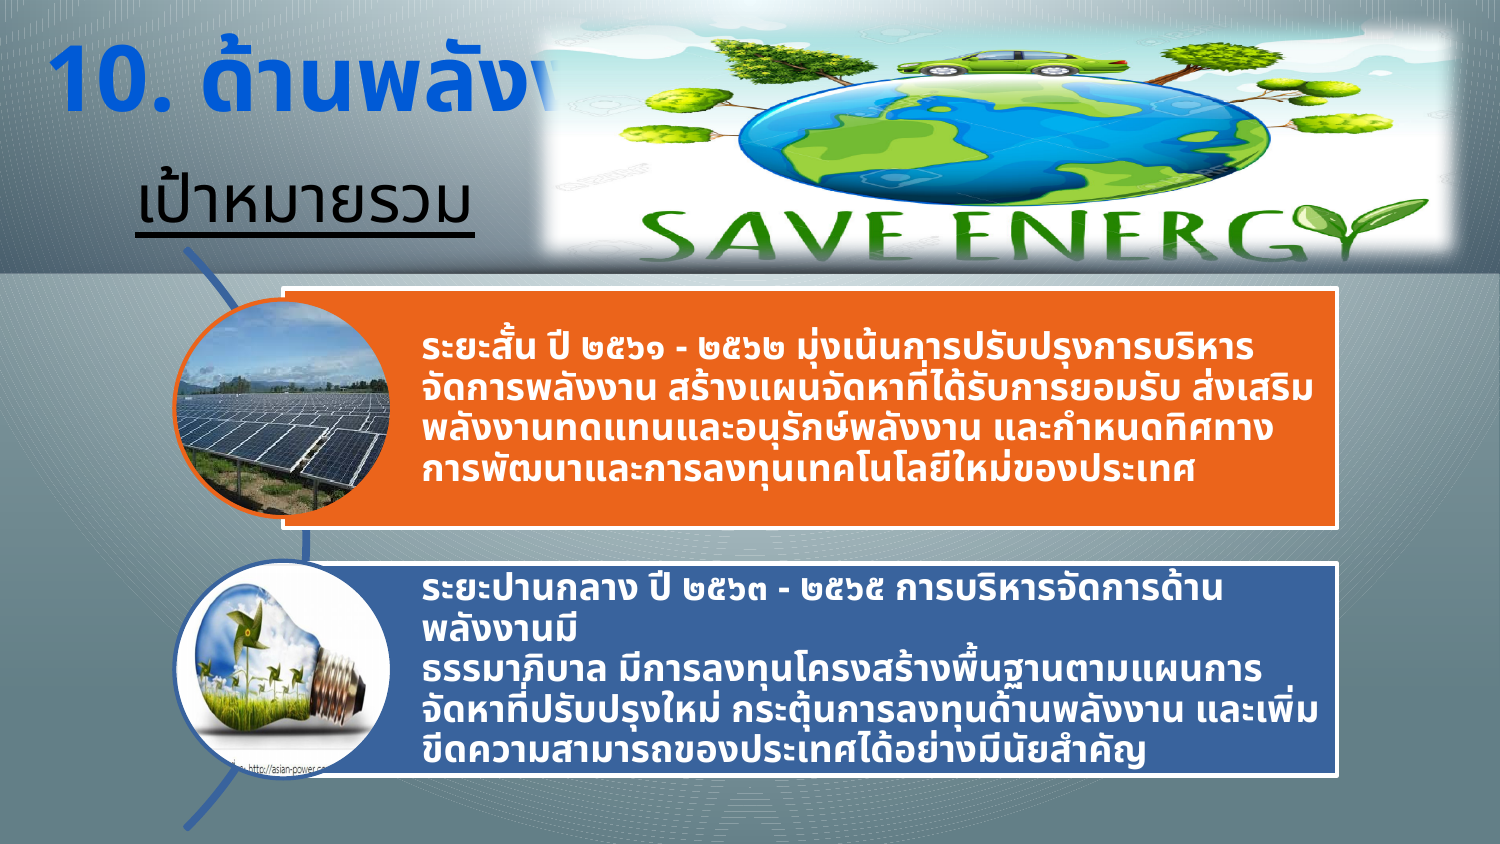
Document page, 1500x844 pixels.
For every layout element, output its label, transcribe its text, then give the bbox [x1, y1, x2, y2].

picture [525, 11, 1471, 269]
text_box เป้าหมายรวม [119, 148, 490, 244]
text_box 10. ด้านพลังงาน [29, 12, 523, 138]
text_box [170, 234, 1341, 844]
